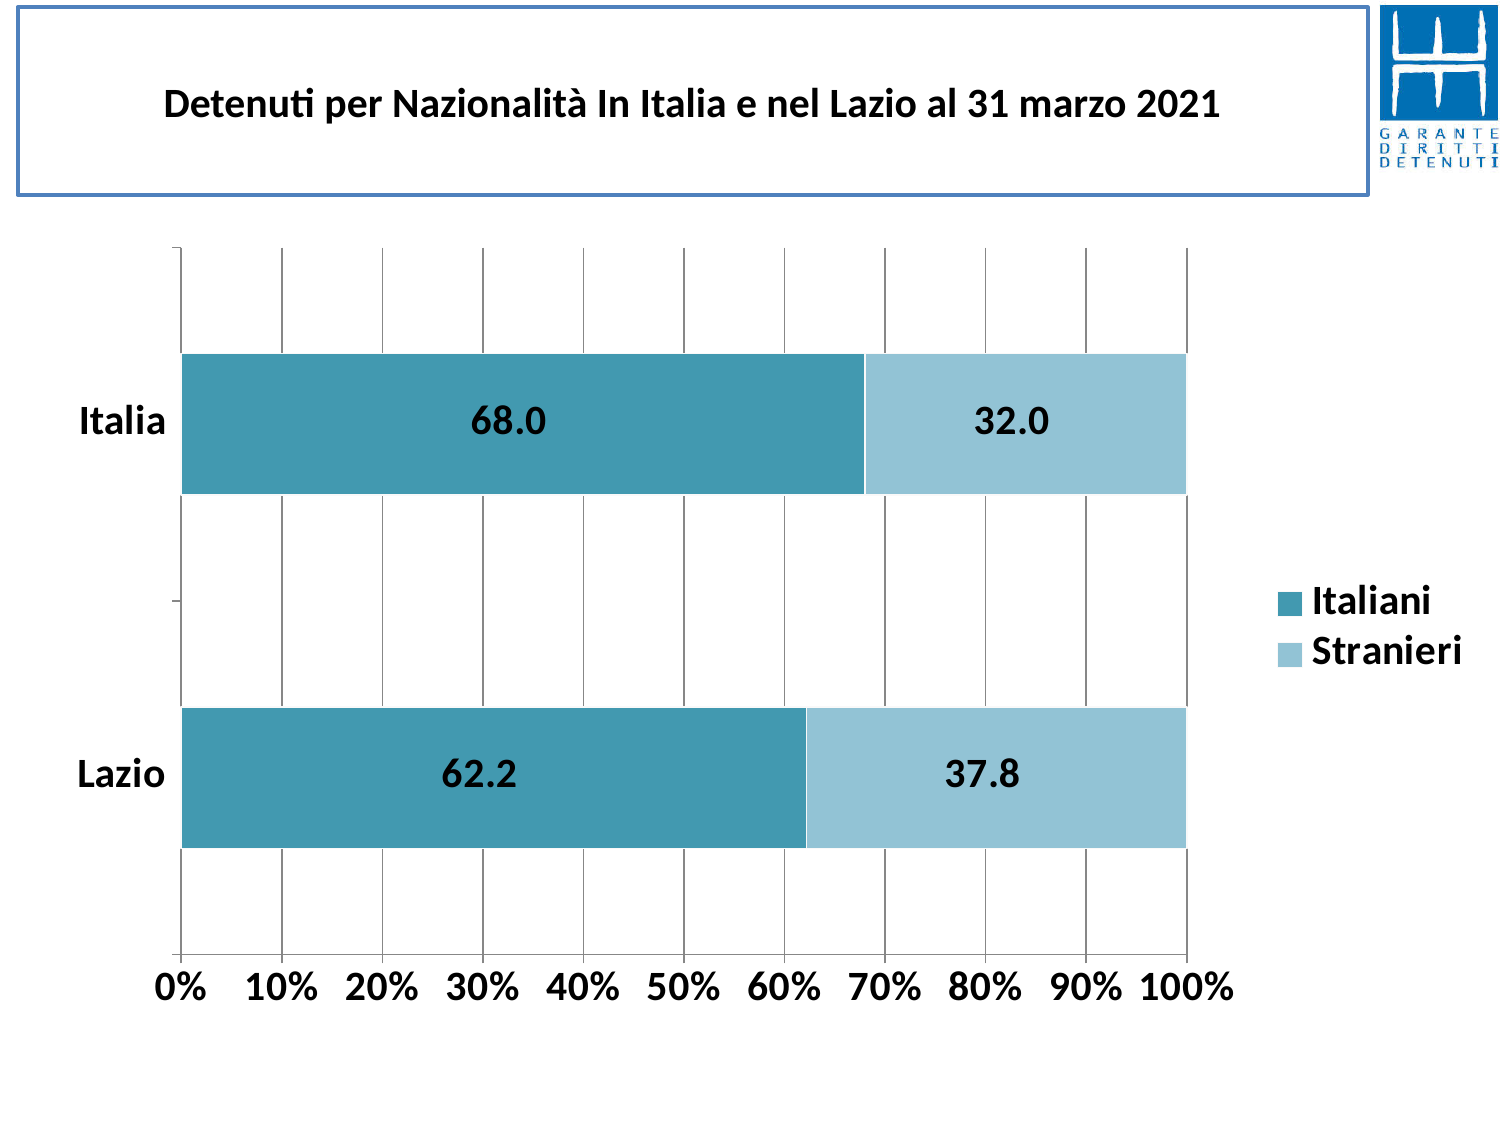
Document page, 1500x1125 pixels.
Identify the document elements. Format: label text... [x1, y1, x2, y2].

title Detenuti per Nazionalità In Italia e nel Lazio al 31 marzo 2021 [16, 5, 1370, 197]
chart [48, 231, 1490, 1028]
picture [1373, 1, 1500, 173]
